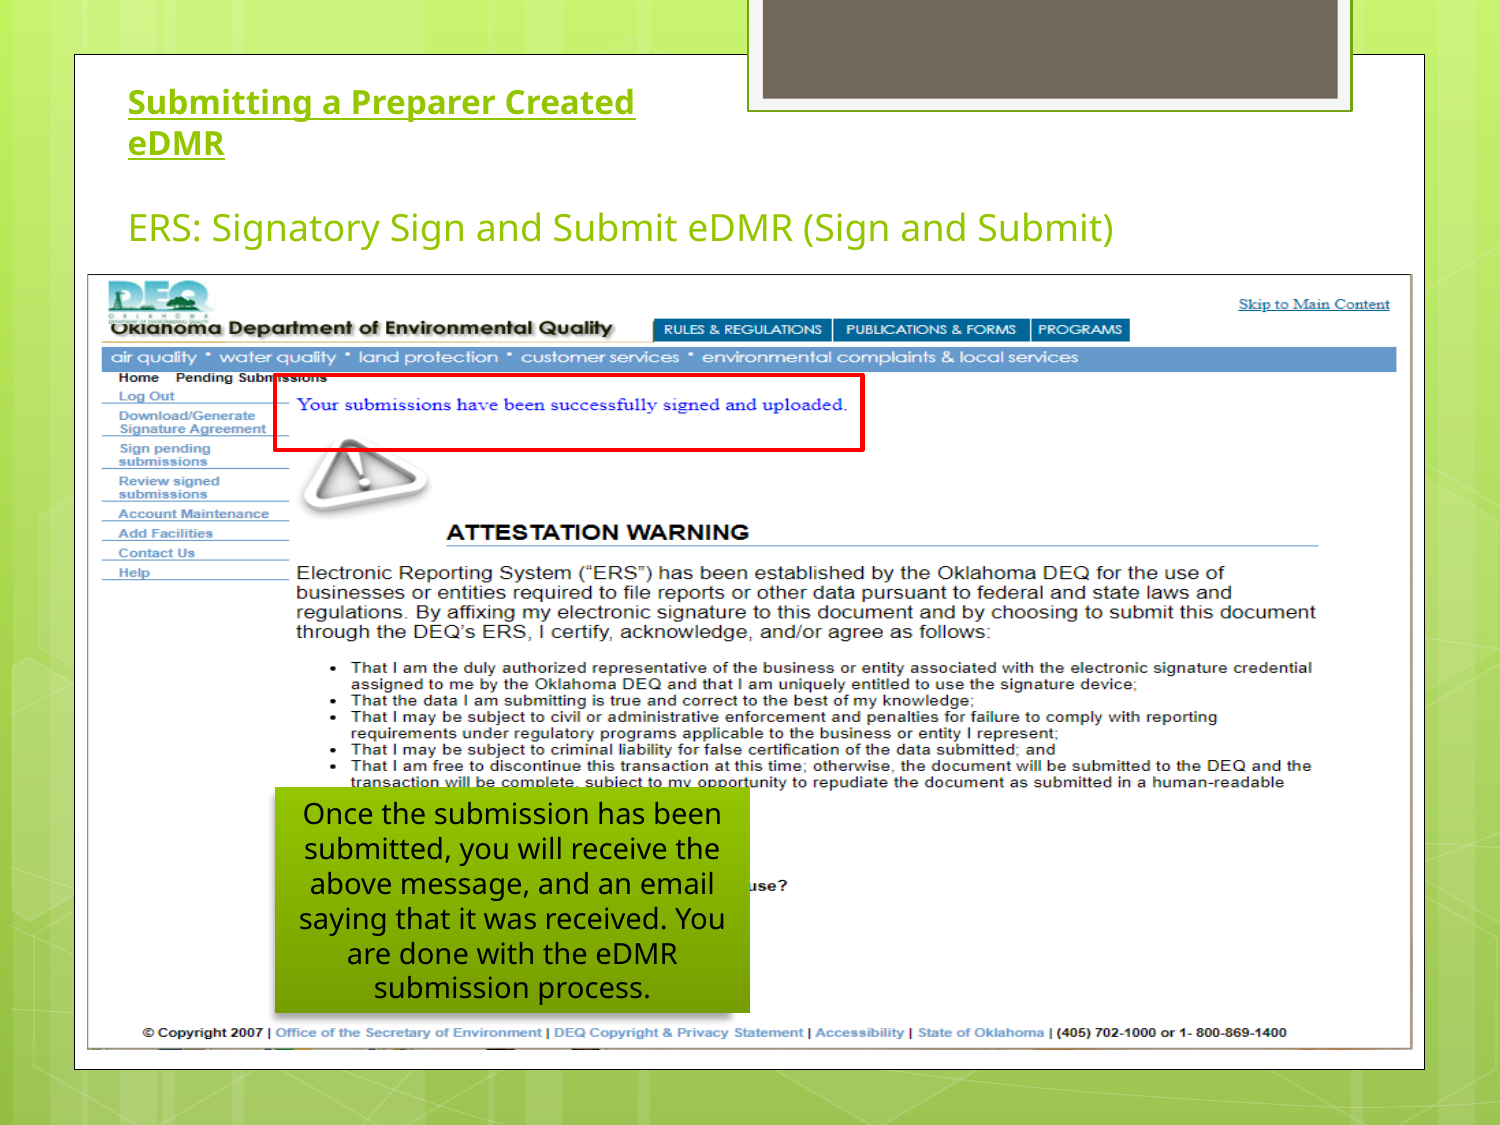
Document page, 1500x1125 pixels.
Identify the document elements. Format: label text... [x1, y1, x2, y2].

title ERS: Signatory Sign and Submit eDMR (Sign and Submit) [112, 200, 1265, 257]
picture [87, 274, 1413, 1051]
text_box Submitting a Preparer Created eDMR [112, 112, 738, 169]
